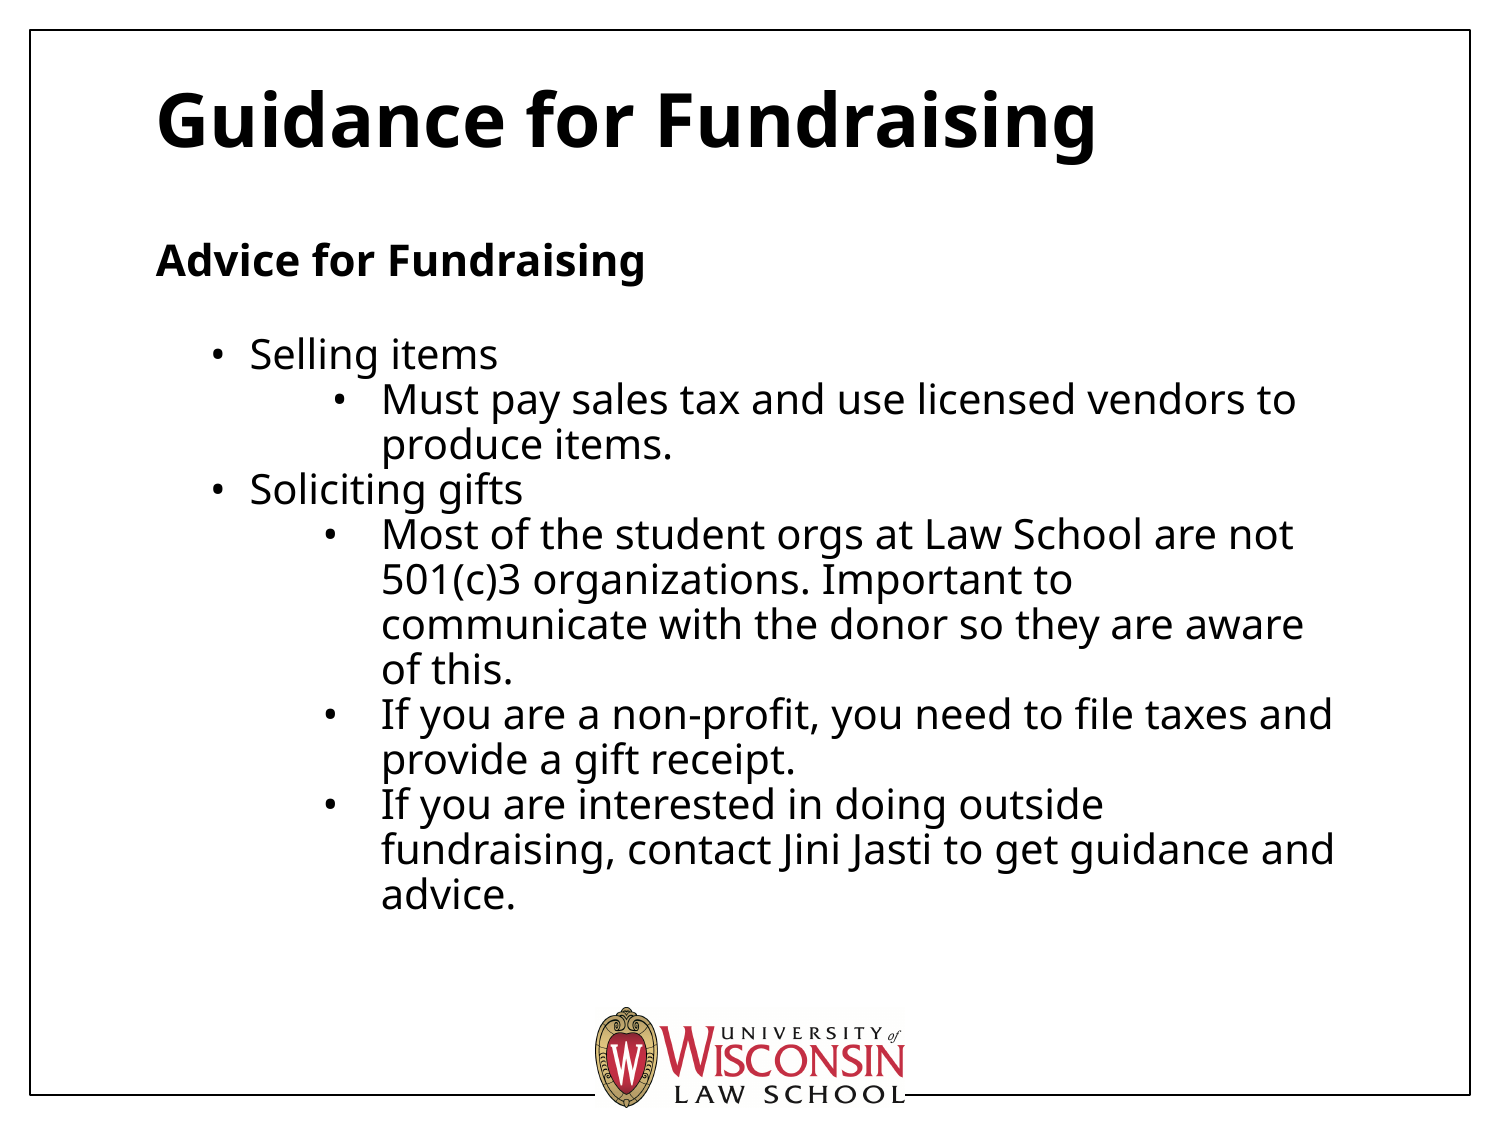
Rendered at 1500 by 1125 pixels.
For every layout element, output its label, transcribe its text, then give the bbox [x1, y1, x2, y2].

list Advice for Fundraising Selling items Must pay sales tax and use licensed vendors to produce items. Soliciting gifts Most of the student orgs at Law School are not 501(c)3 organizations. Important to communicate with the donor so they are aware of this. If you are a non-profit, you need to file taxes and provide a gift receipt. If you are interested in doing outside fundraising, contact Jini Jasti to get guidance and advice. [140, 231, 1356, 996]
title Guidance for Fundraising [140, 56, 1356, 231]
picture [594, 1007, 906, 1108]
